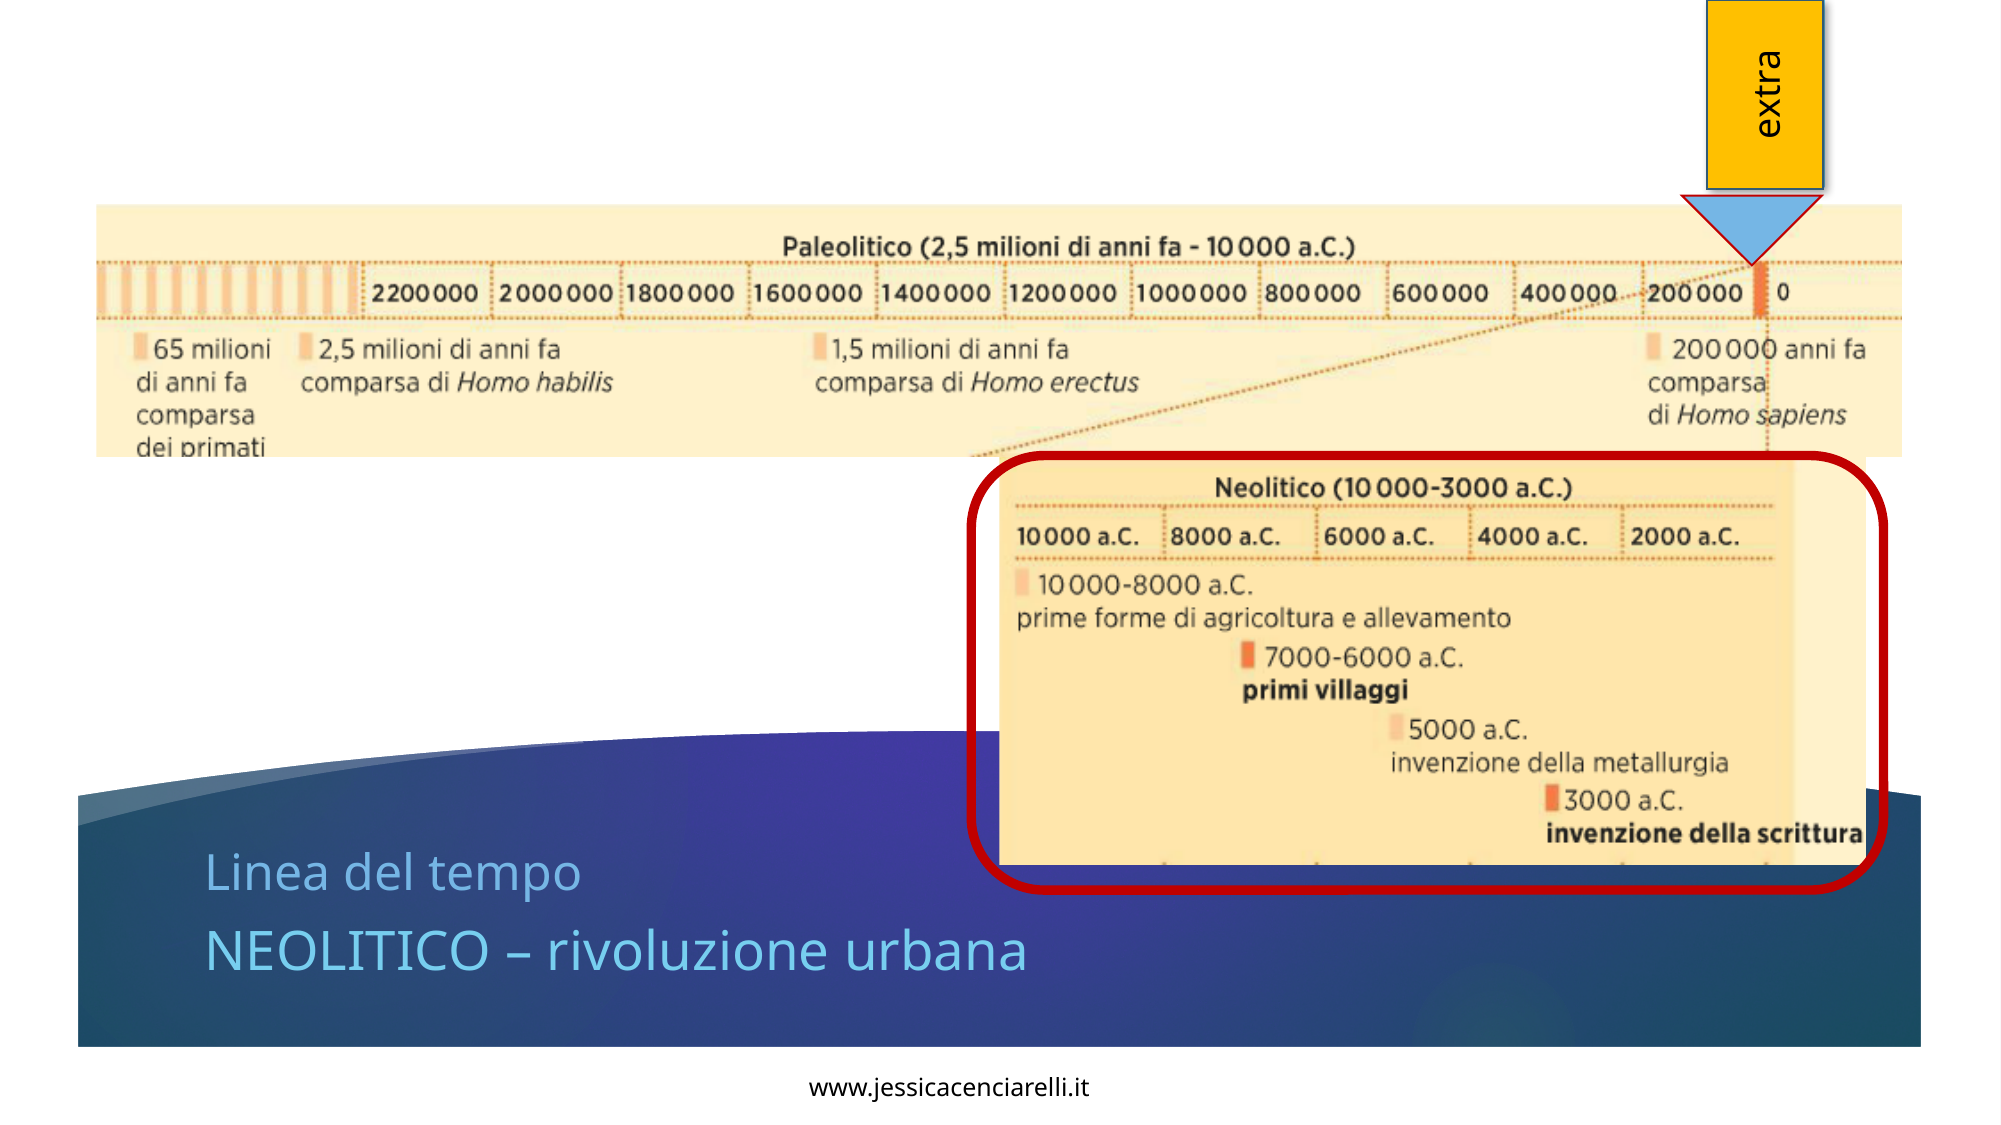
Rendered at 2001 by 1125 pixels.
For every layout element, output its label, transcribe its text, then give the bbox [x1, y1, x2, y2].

title Linea del tempo [189, 815, 1638, 908]
text_box [970, 469, 1885, 892]
text_box extra [1706, 0, 1824, 190]
list NEOLITICO – rivoluzione urbana [189, 908, 1638, 990]
text_box [1679, 194, 1825, 204]
picture [96, 204, 1903, 865]
